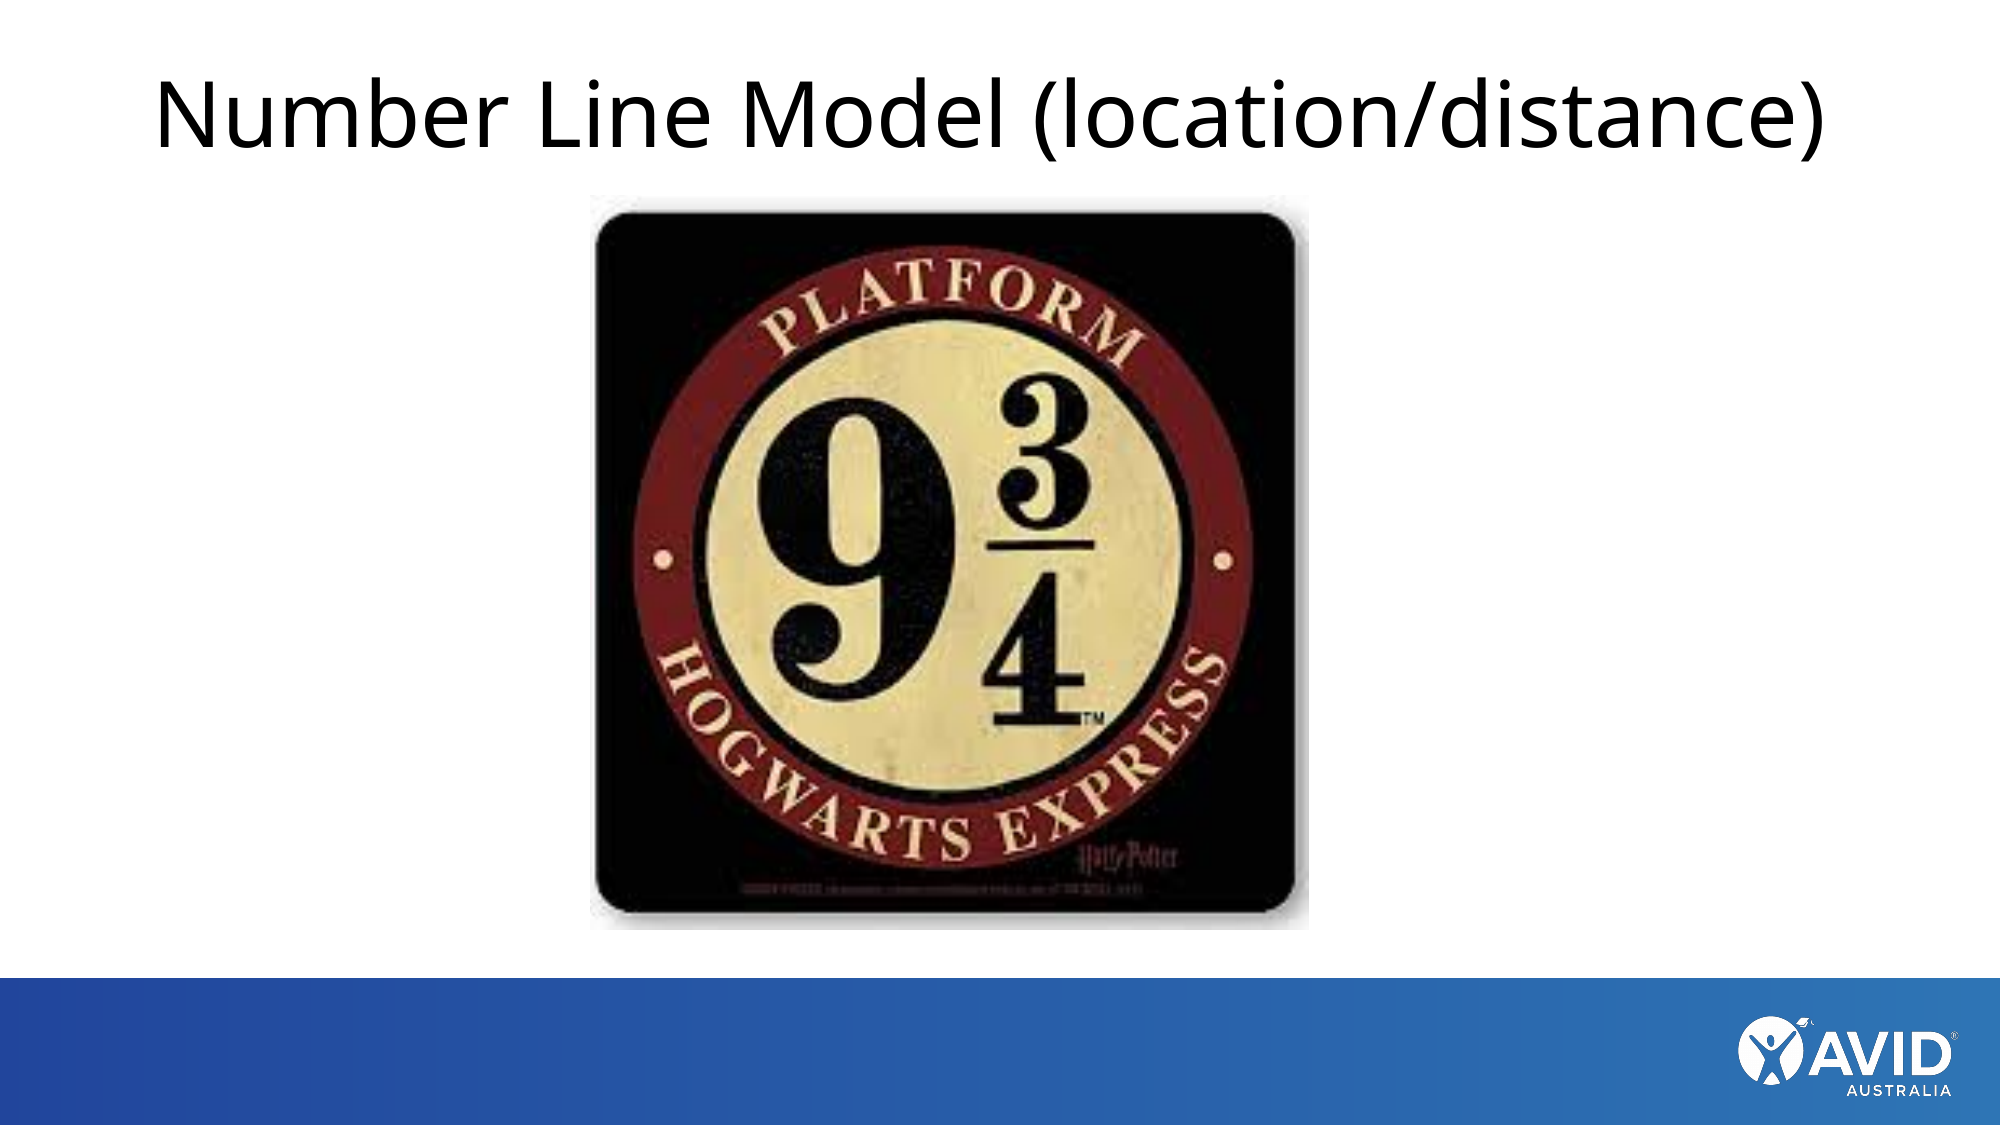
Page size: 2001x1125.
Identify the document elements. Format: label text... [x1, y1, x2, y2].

picture [590, 194, 1309, 930]
text_box [0, 978, 2000, 1125]
title Number Line Model (location/distance) [137, 56, 1863, 180]
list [1737, 1016, 1960, 1097]
